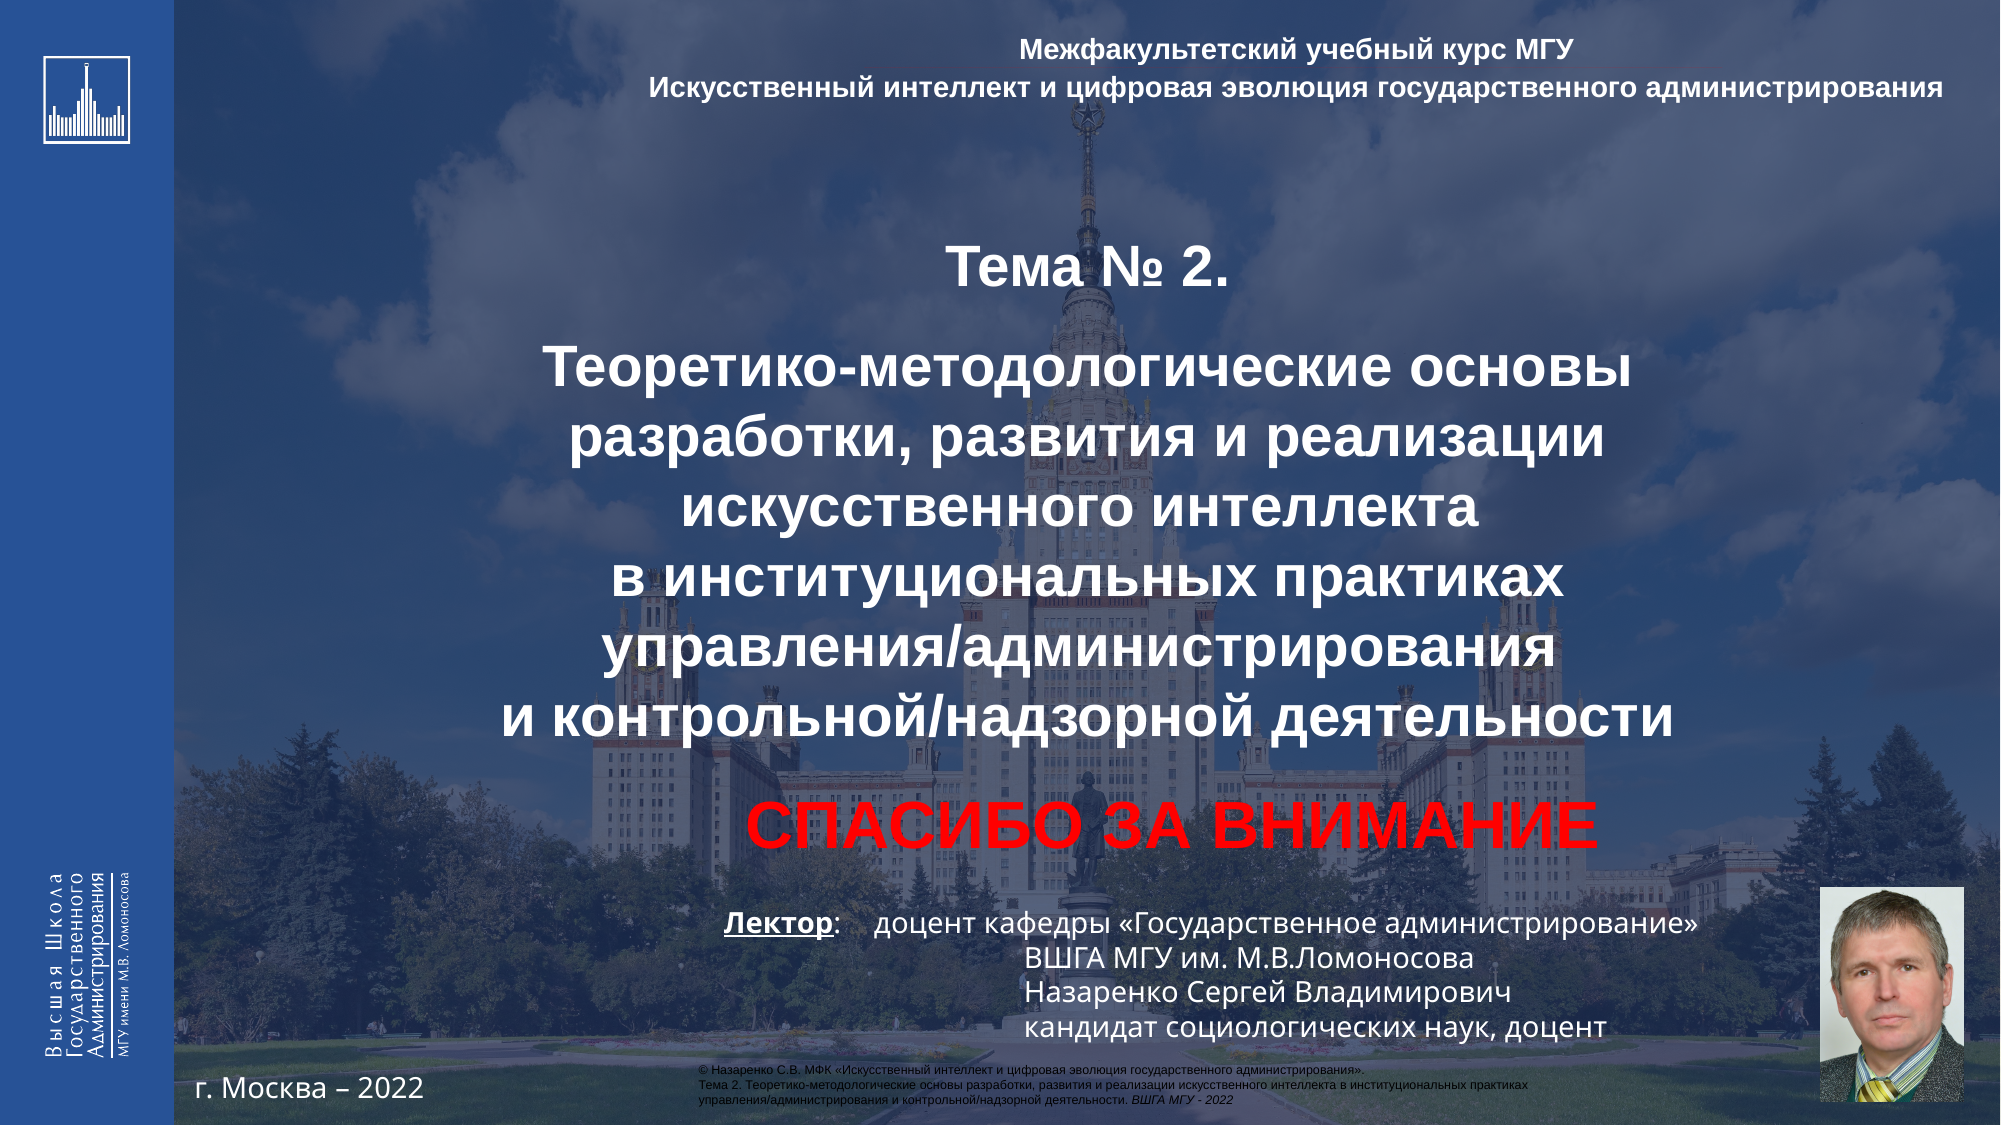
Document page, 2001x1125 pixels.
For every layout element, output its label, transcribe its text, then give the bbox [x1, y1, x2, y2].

text_box г. Москва – 2022 [150, 1061, 469, 1112]
text_box Лектор: доцент кафедры «Государственное администрирование» ВШГА МГУ им. М.В.Ломоносова Назаренко Сергей Владимирович кандидат социологических наук, доцент [709, 896, 1741, 1052]
picture [43, 56, 131, 144]
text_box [1820, 887, 1964, 1102]
text_box Межфакультетский учебный курс МГУ _________________________________________________________________________________________________________________________________________________________________________________________________________________________________________________________________________________________________________________________________________________________________________________________________________________________________________________________________________________________________________________________________________________________________________________________________________________________________________________________________________________________________________________________________________________________________________________________________________________________________________________________________________________________________ Искусственный интеллект и цифровая эволюция государственного администрирования [630, 23, 1963, 111]
text_box Тема № 2. Теоретико-методологические основы разработки, развития и реализации искусственного интеллекта в институциональных практиках управления/администрирования и контрольной/надзорной деятельности [330, 220, 1846, 755]
text_box СПАСИБО ЗА ВНИМАНИЕ [709, 774, 1638, 870]
